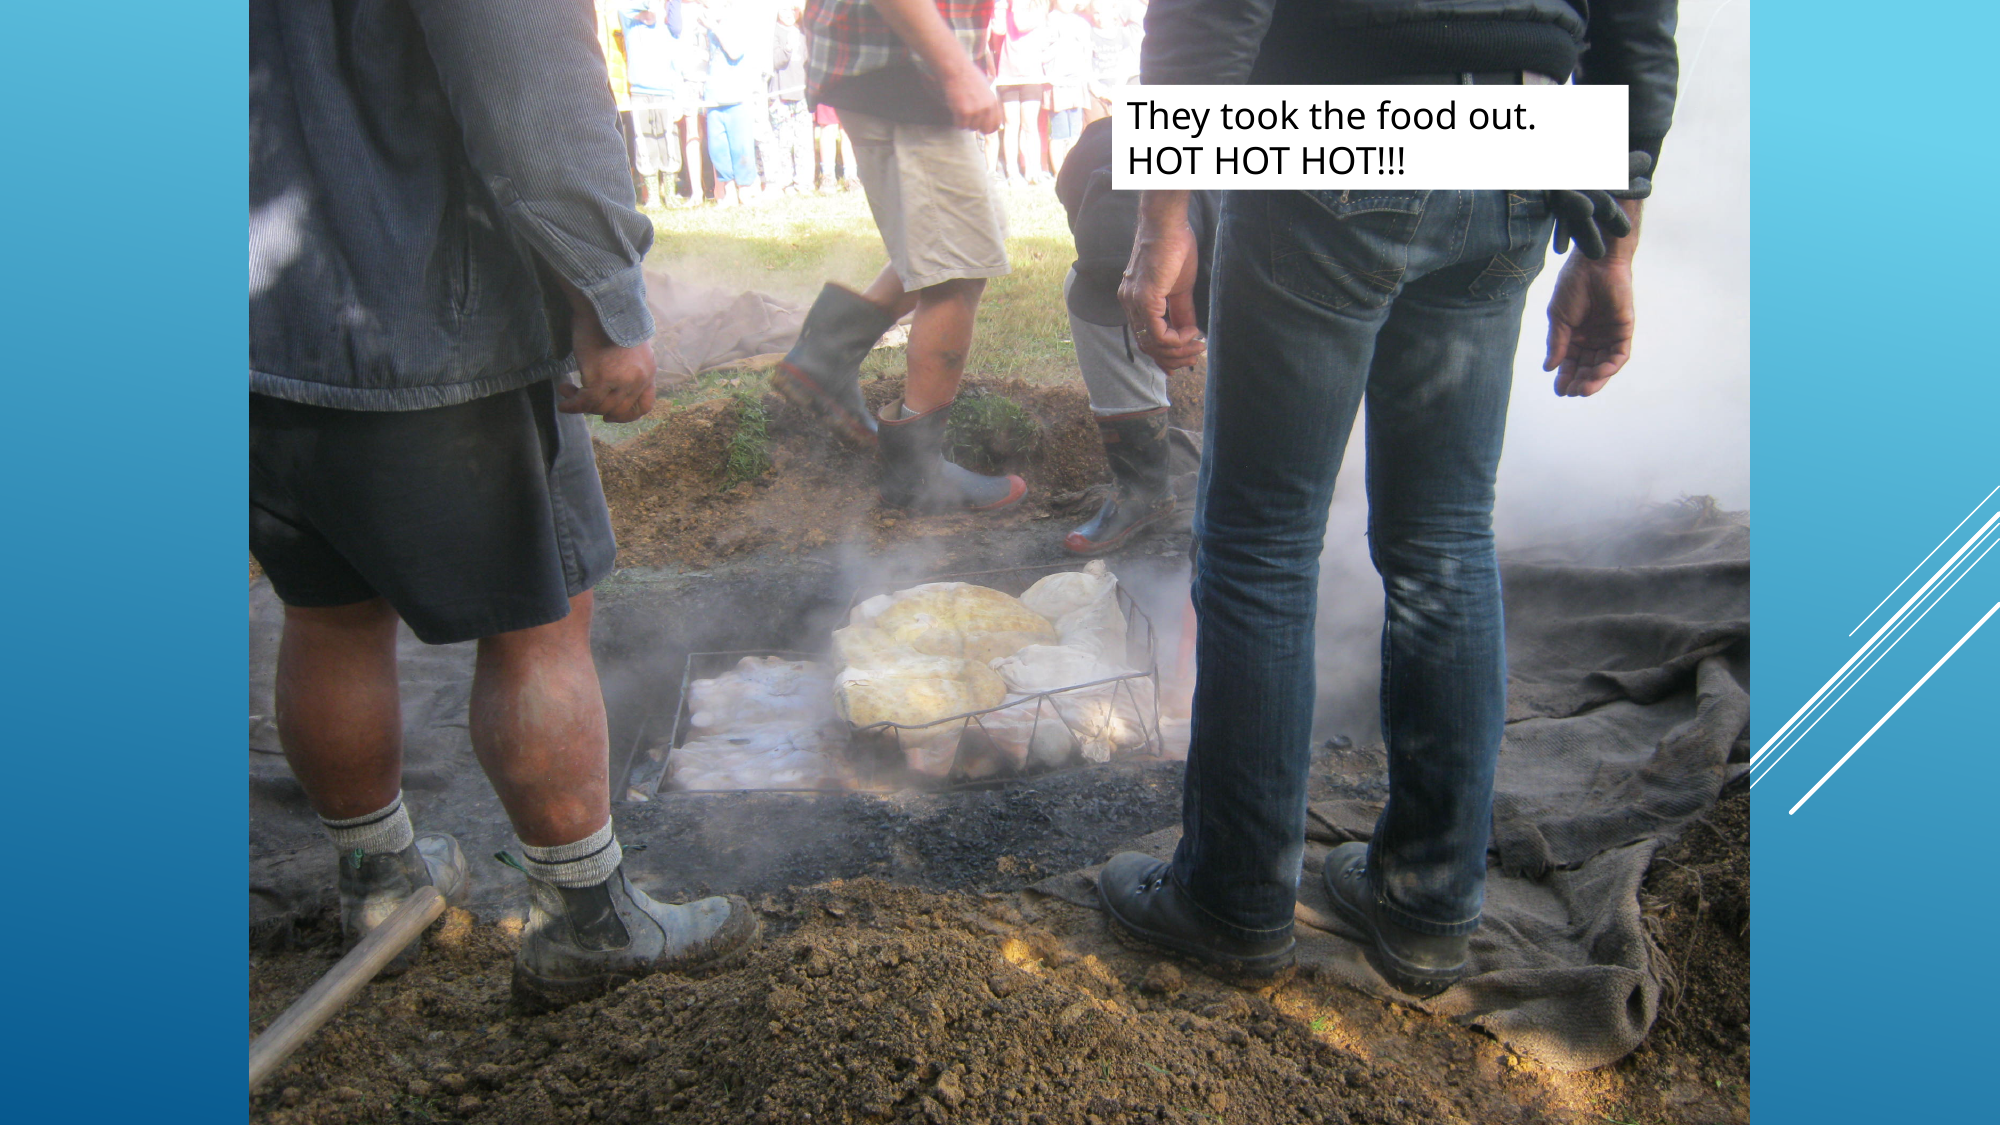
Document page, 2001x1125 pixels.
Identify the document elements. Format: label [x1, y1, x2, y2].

picture [249, 0, 1751, 1125]
